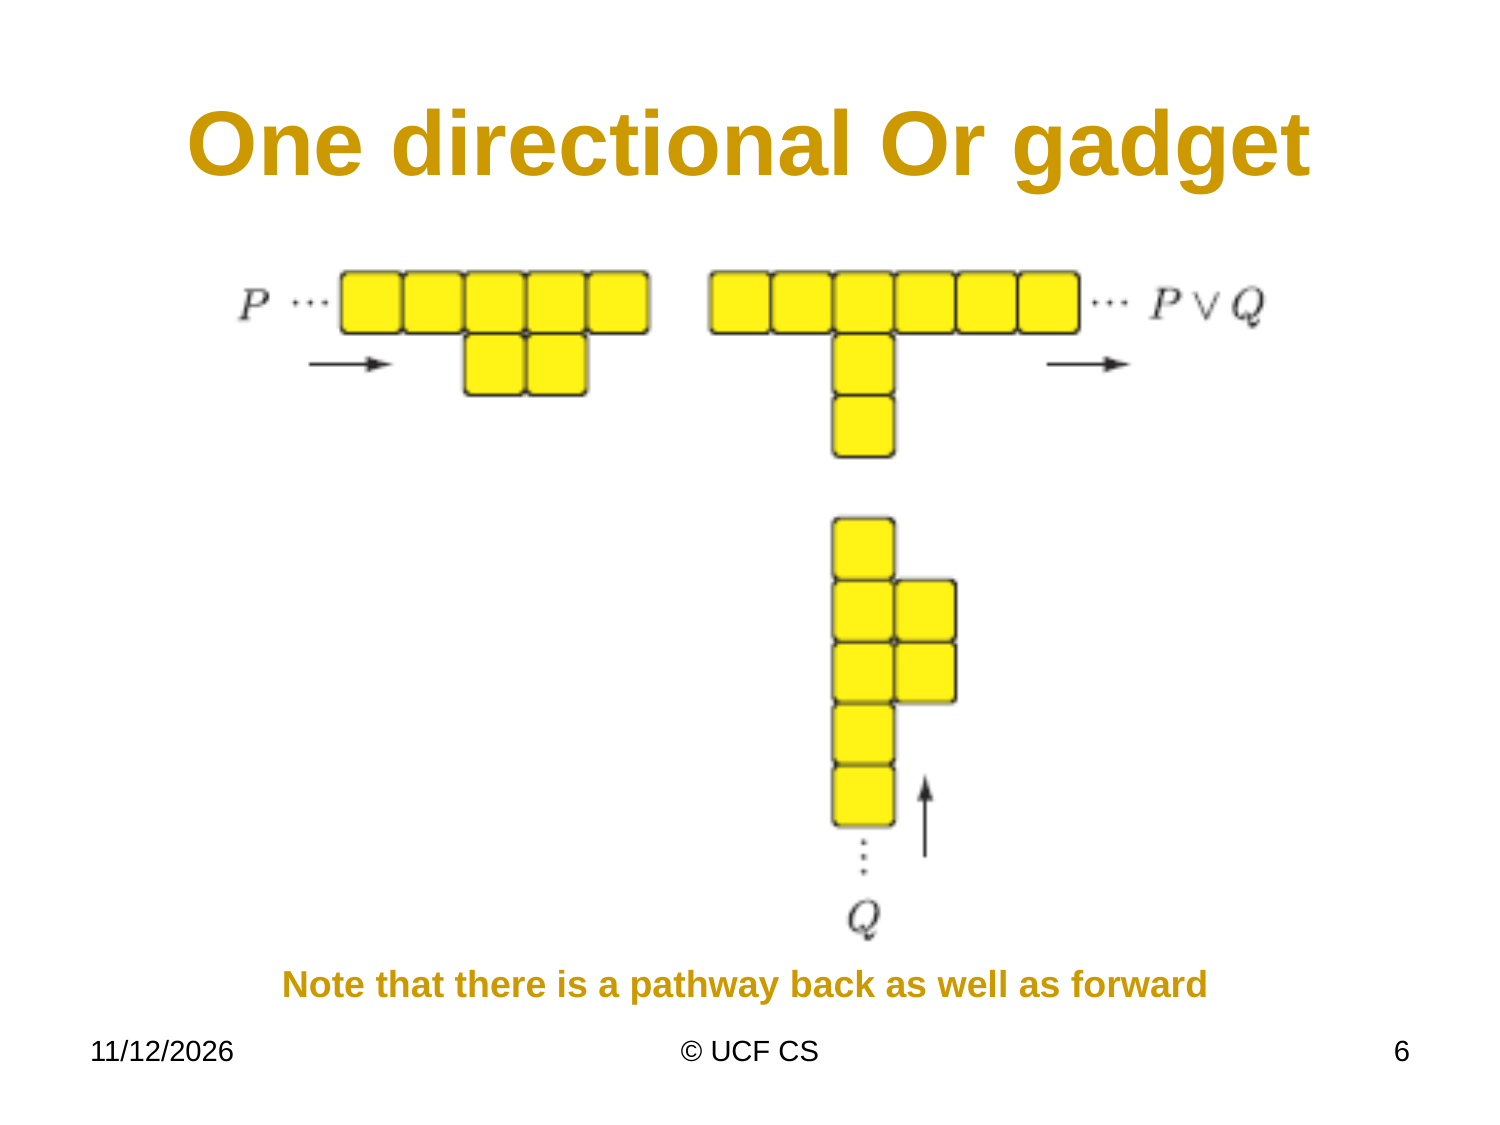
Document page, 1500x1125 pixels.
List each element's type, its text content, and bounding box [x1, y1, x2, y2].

footer © UCF CS [512, 1058, 988, 1103]
picture [162, 234, 1338, 988]
title One directional Or gadget [75, 45, 1425, 233]
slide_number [74, 1024, 426, 1103]
slide_number 6 [1074, 1024, 1426, 1103]
text_box Note that there is a pathway back as well as forward [267, 996, 1233, 1058]
